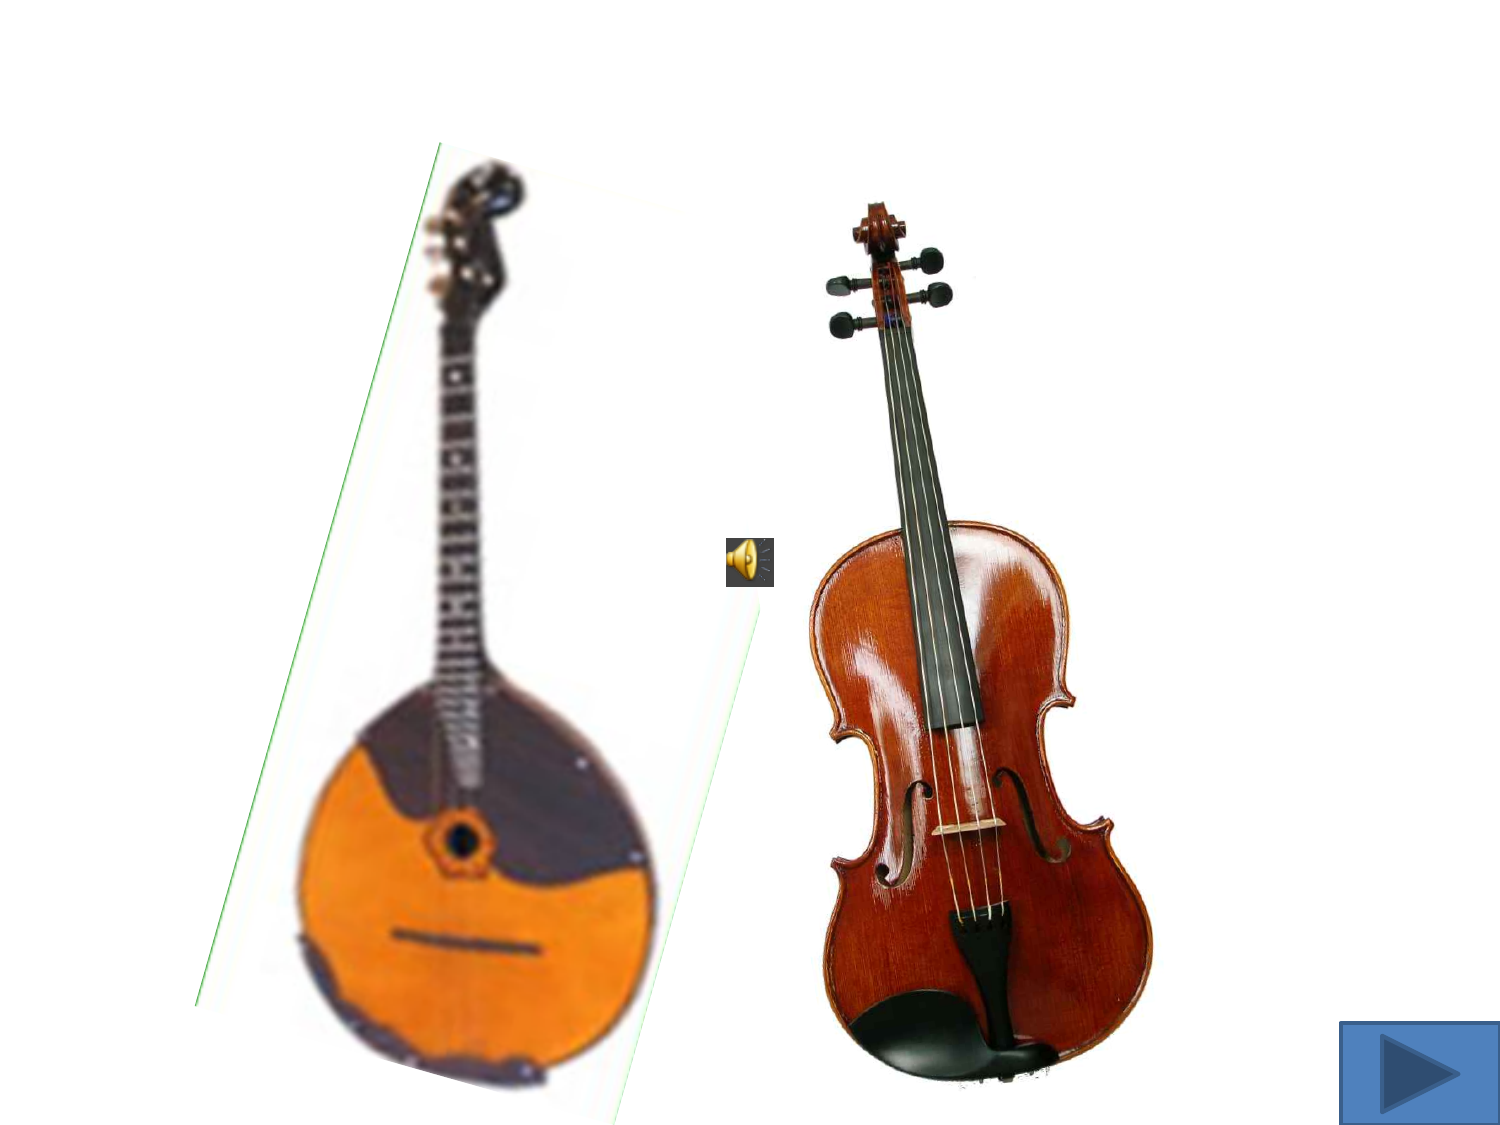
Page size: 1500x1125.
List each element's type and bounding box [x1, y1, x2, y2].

picture [194, 142, 1204, 1125]
text_box [1339, 1021, 1500, 1125]
